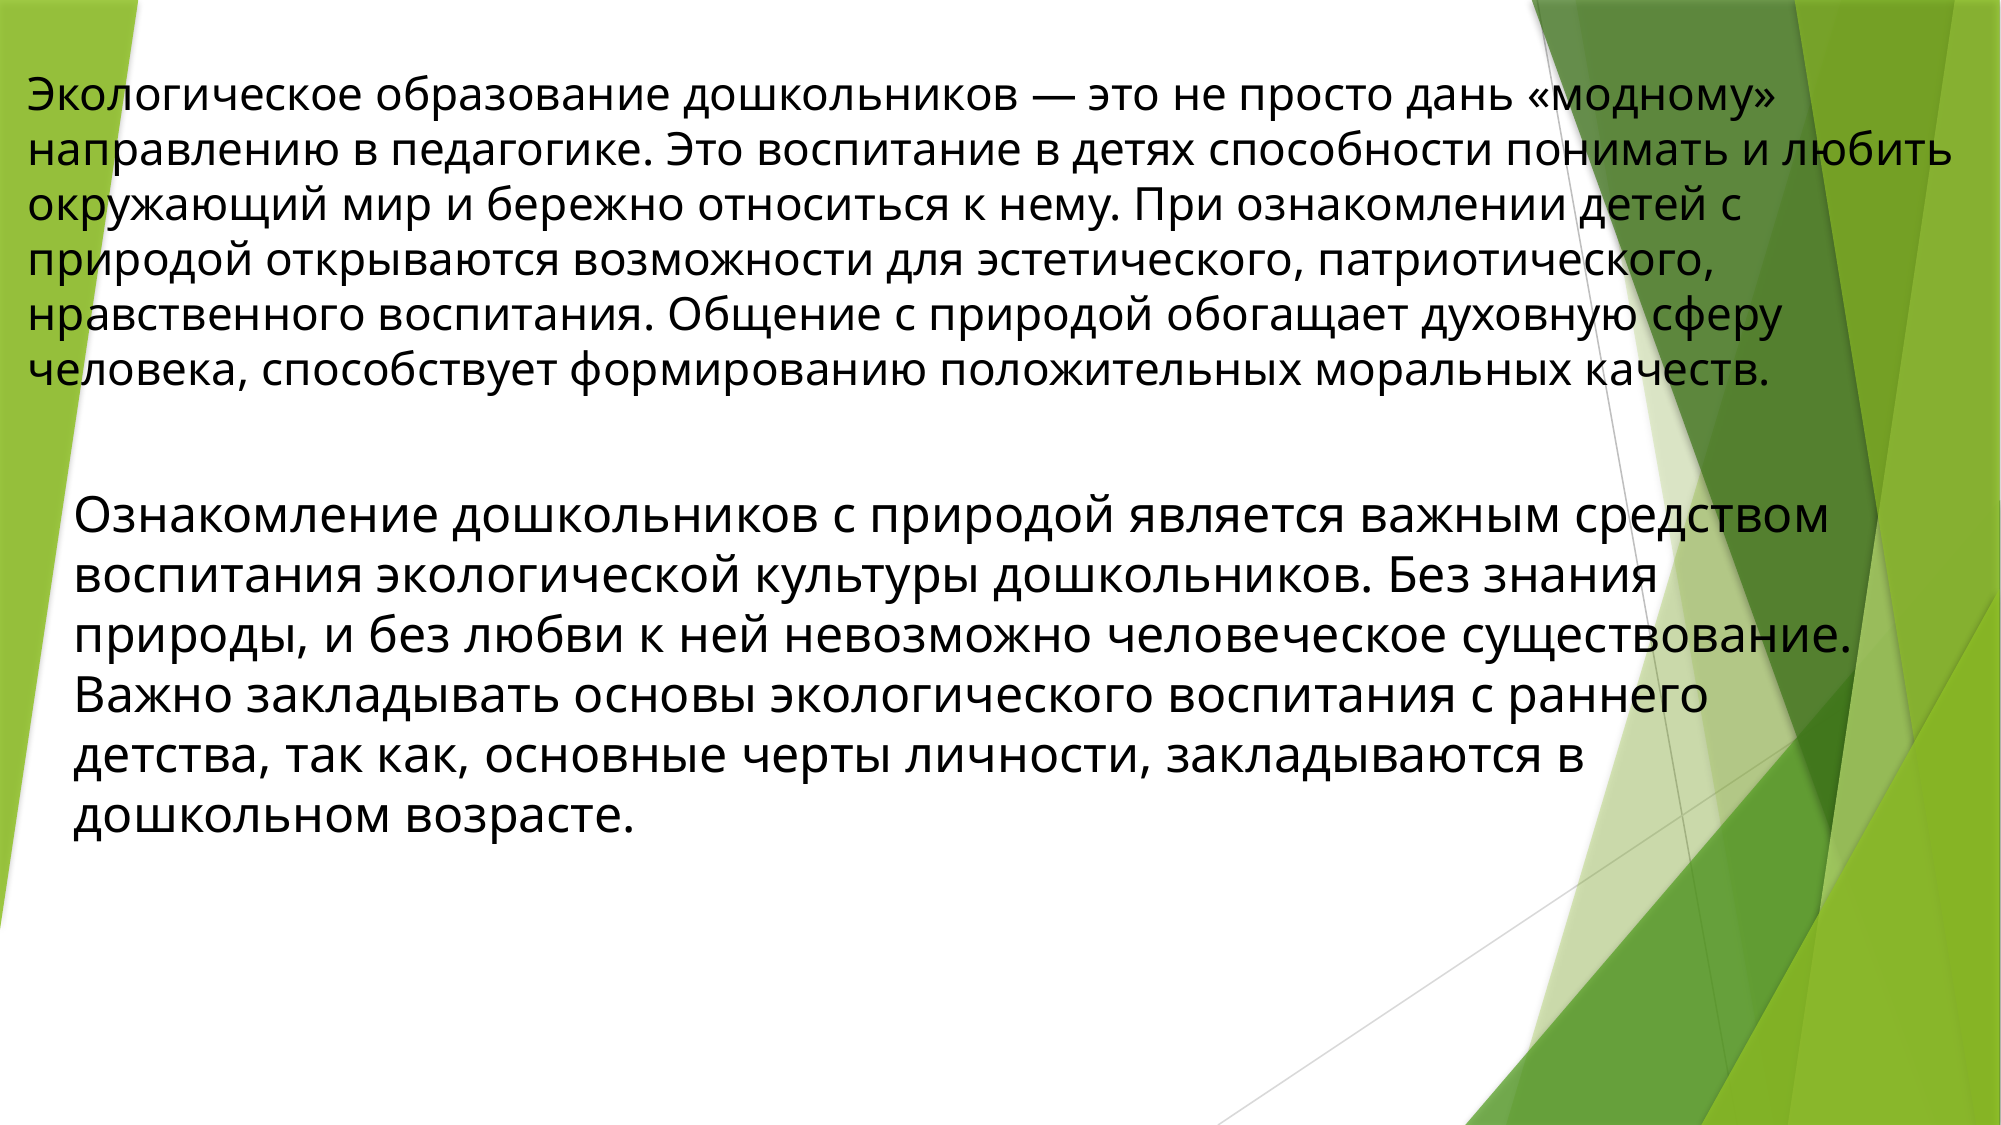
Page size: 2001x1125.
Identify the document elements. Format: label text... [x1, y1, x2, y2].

subtitle Ознакомление дошкольников с природой является важным средством воспитания экологической культуры дошкольников. Без знания природы, и без любви к ней невозможно человеческое существование. Важно закладывать основы экологического воспитания с раннего детства, так как, основные черты личности, закладываются в дошкольном возрасте. [58, 475, 1876, 1008]
title Экологическое образование дошкольников — это не просто дань «модному» направлению в педагогике. Это воспитание в детях способности понимать и любить окружающий мир и бережно относиться к нему. При ознакомлении детей с природой открываются возможности для эстетического, патриотического, нравственного воспитания. Общение с природой обогащает духовную сферу человека, способствует формированию положительных моральных качеств. [12, 14, 1988, 563]
